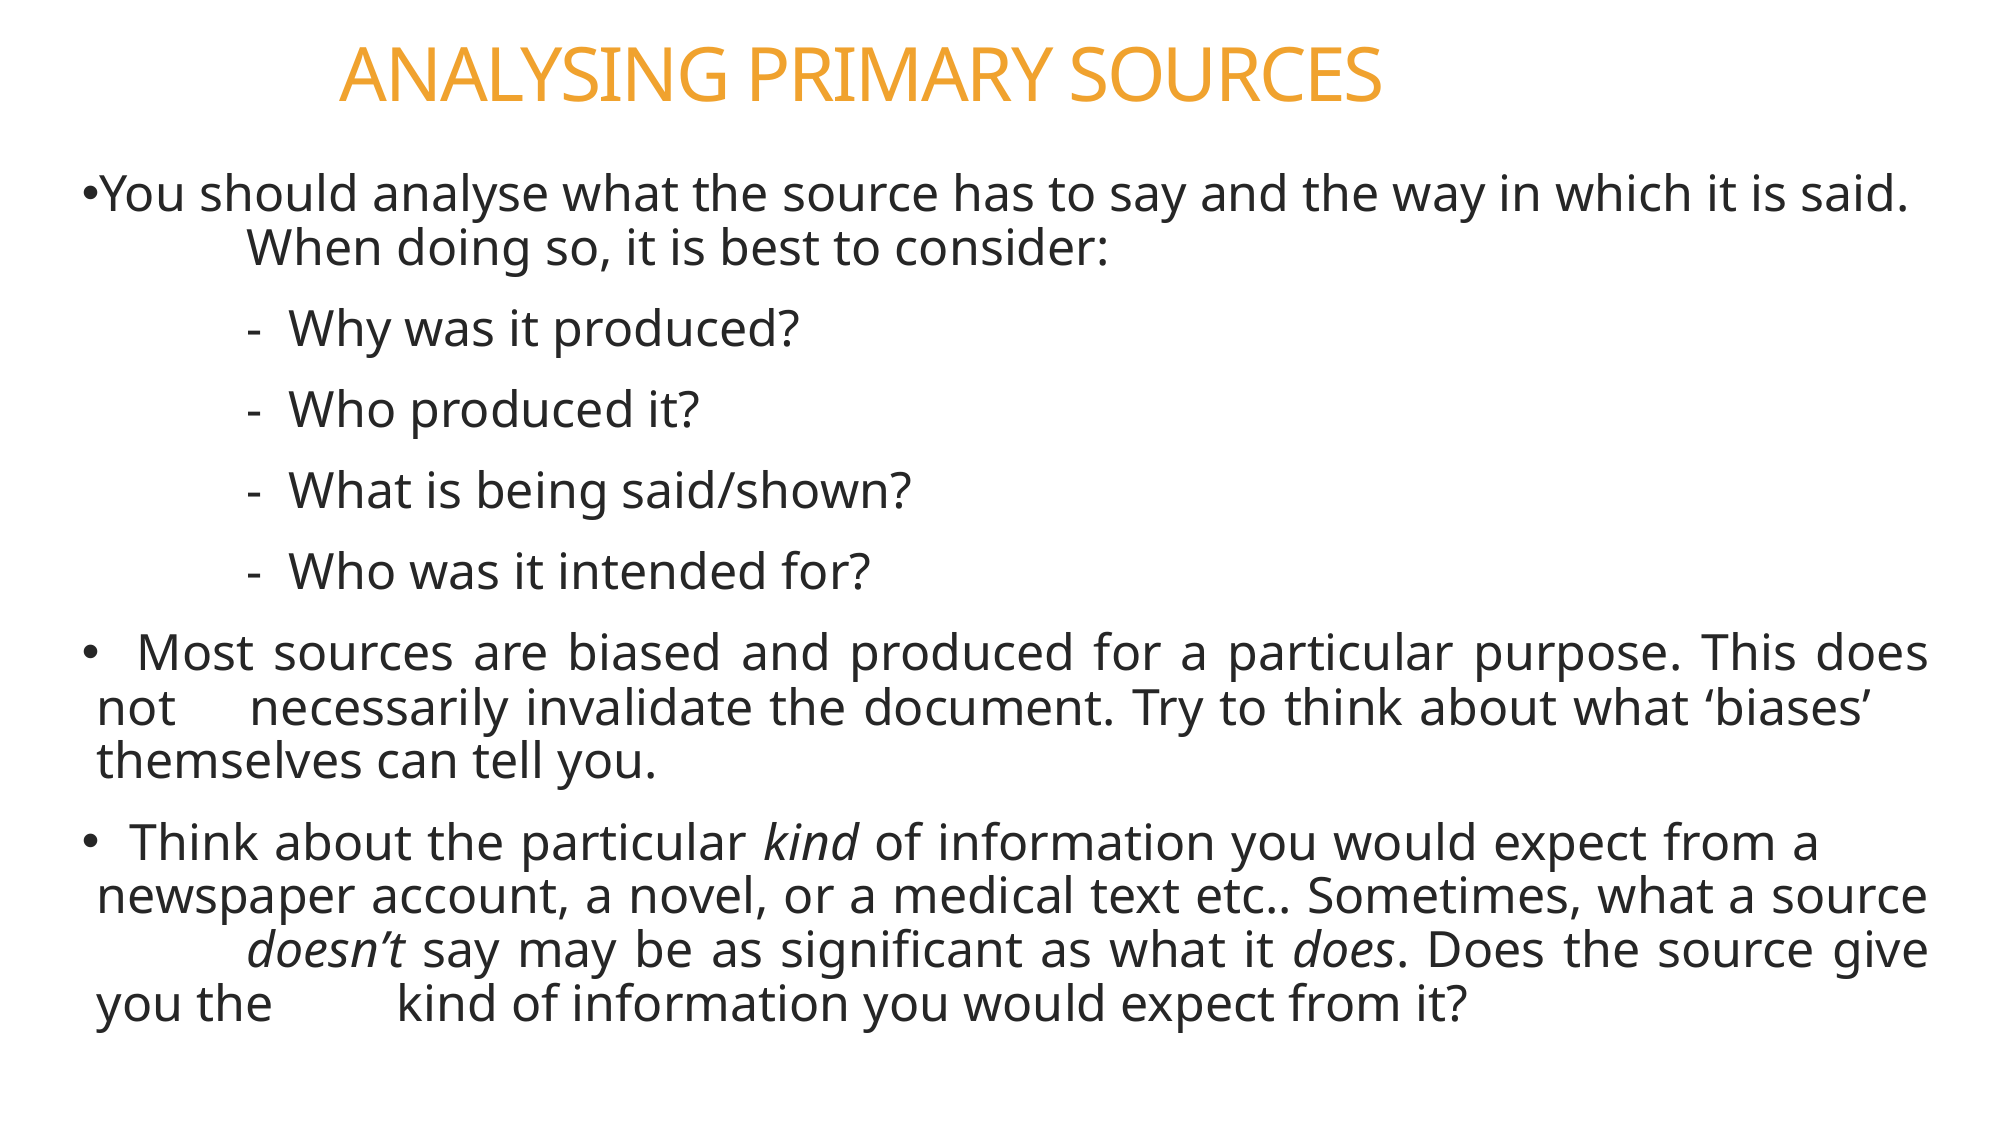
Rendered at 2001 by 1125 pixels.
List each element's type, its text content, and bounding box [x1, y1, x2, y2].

list You should analyse what the source has to say and the way in which it is said. When doing so, it is best to consider: - Why was it produced? - Who produced it? - What is being said/shown? - Who was it intended for? Most sources are biased and produced for a particular purpose. This does not necessarily invalidate the document. Try to think about what ‘biases’ themselves can tell you. Think about the particular kind of information you would expect from a newspaper account, a novel, or a medical text etc.. Sometimes, what a source doesn’t say may be as significant as what it does. Does the source give you the kind of information you would expect from it? [66, 160, 1945, 1062]
title ANALYSING PRIMARY SOURCES [324, 19, 1550, 138]
